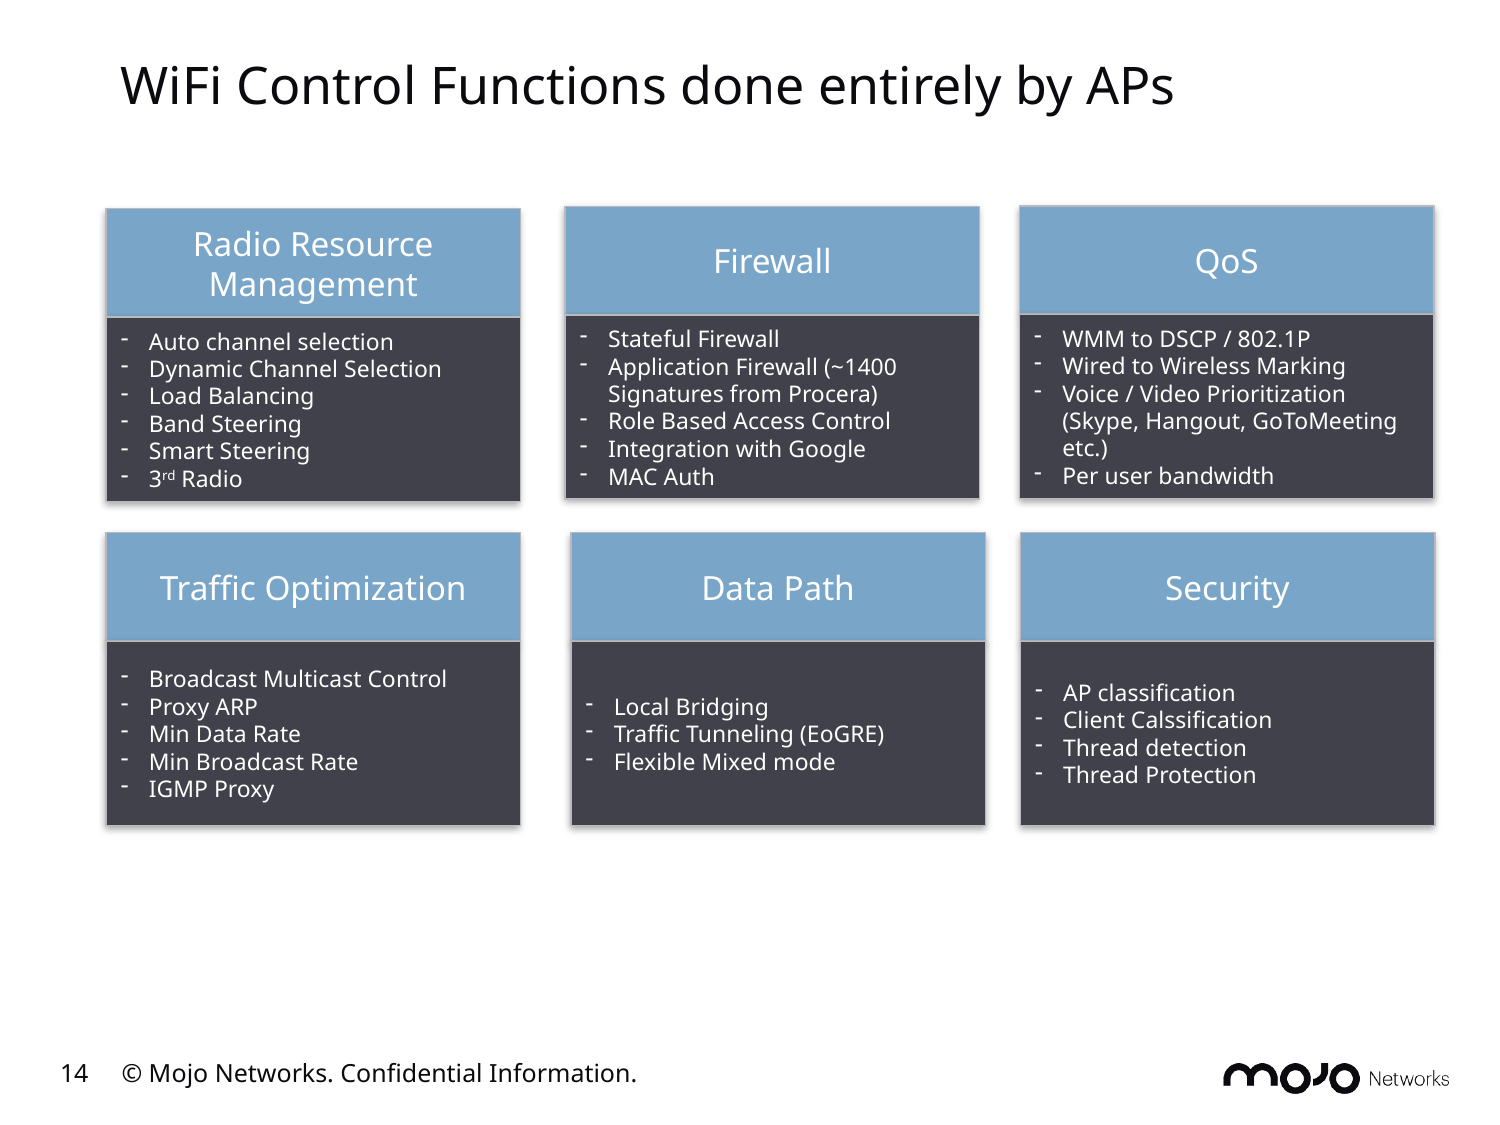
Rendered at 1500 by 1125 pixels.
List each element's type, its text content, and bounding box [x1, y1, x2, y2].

picture [1223, 1063, 1449, 1094]
title WiFi Control Functions done entirely by APs [106, 45, 1382, 158]
text_box QoS [1019, 205, 1435, 313]
text_box WMM to DSCP / 802.1P Wired to Wireless Marking Voice / Video Prioritization (Skype, Hangout, GoToMeeting etc.) Per user bandwidth [1019, 314, 1435, 499]
text_box Data Path [570, 532, 986, 640]
text_box Stateful Firewall Application Firewall (~1400 Signatures from Procera) Role Based Access Control Integration with Google MAC Auth [564, 314, 980, 500]
text_box Radio Resource Management [105, 208, 521, 316]
text_box Auto channel selection Dynamic Channel Selection Load Balancing Band Steering Smart Steering 3rd Radio [105, 316, 521, 502]
text_box Broadcast Multicast Control Proxy ARP Min Data Rate Min Broadcast Rate IGMP Proxy [105, 641, 521, 826]
text_box Firewall [564, 206, 980, 314]
text_box Security [1020, 532, 1436, 641]
text_box AP classification Client Calssification Thread detection Thread Protection [1020, 641, 1436, 826]
text_box Traffic Optimization [105, 532, 521, 641]
text_box Local Bridging Traffic Tunneling (EoGRE) Flexible Mixed mode [570, 641, 986, 826]
